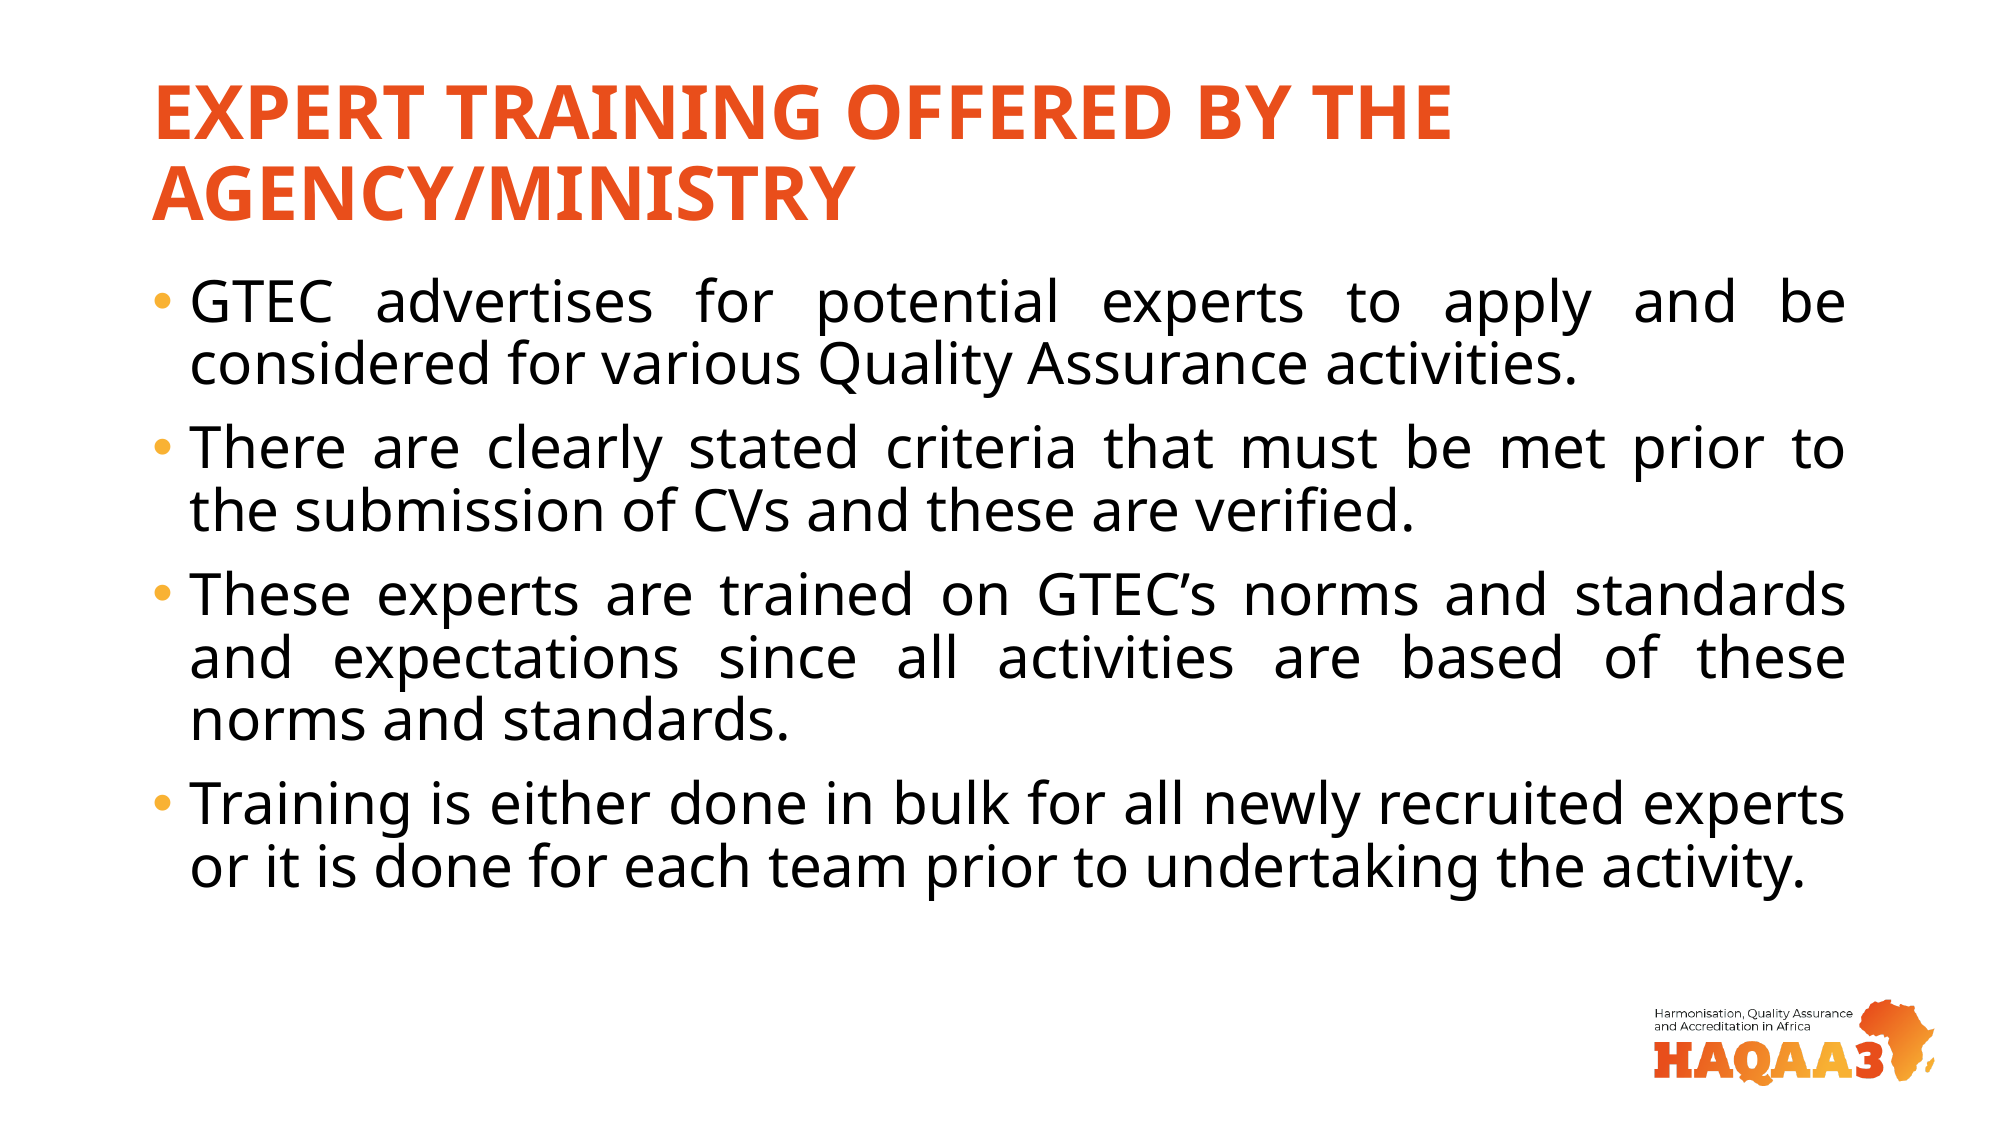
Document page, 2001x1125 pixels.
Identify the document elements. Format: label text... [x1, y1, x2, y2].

list GTEC advertises for potential experts to apply and be considered for various Quality Assurance activities. There are clearly stated criteria that must be met prior to the submission of CVs and these are verified. These experts are trained on GTEC’s norms and standards and expectations since all activities are based of these norms and standards. Training is either done in bulk for all newly recruited experts or it is done for each team prior to undertaking the activity. [137, 264, 1863, 1014]
title EXPERT TRAINING OFFERED BY THE AGENCY/MINISTRY [137, 47, 1863, 264]
picture [1649, 997, 1938, 1088]
